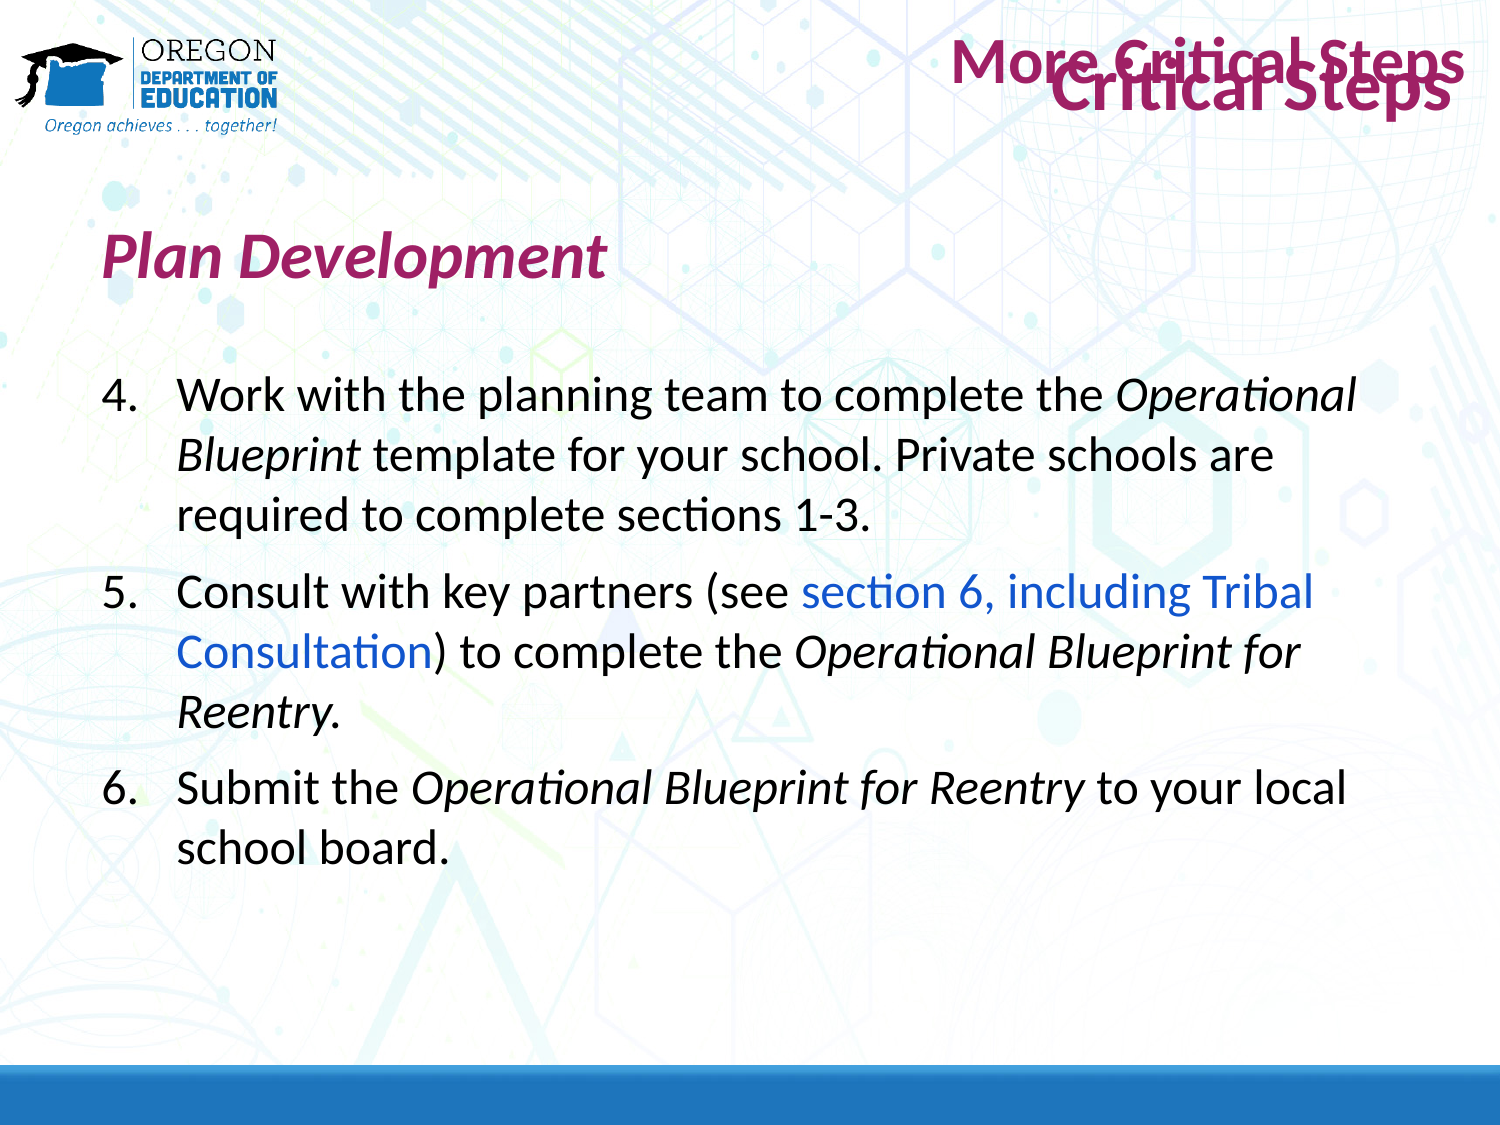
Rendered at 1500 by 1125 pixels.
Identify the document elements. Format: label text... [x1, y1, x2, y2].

text_box Plan Development Work with the planning team to complete the Operational Blueprint template for your school. Private schools are required to complete sections 1-3. Consult with key partners (see section 6, including Tribal Consultation) to complete the Operational Blueprint for Reentry. Submit the Operational Blueprint for Reentry to your local school board. [86, 204, 1452, 1015]
title More Critical Steps [308, 18, 1482, 185]
picture [0, 0, 1500, 1125]
